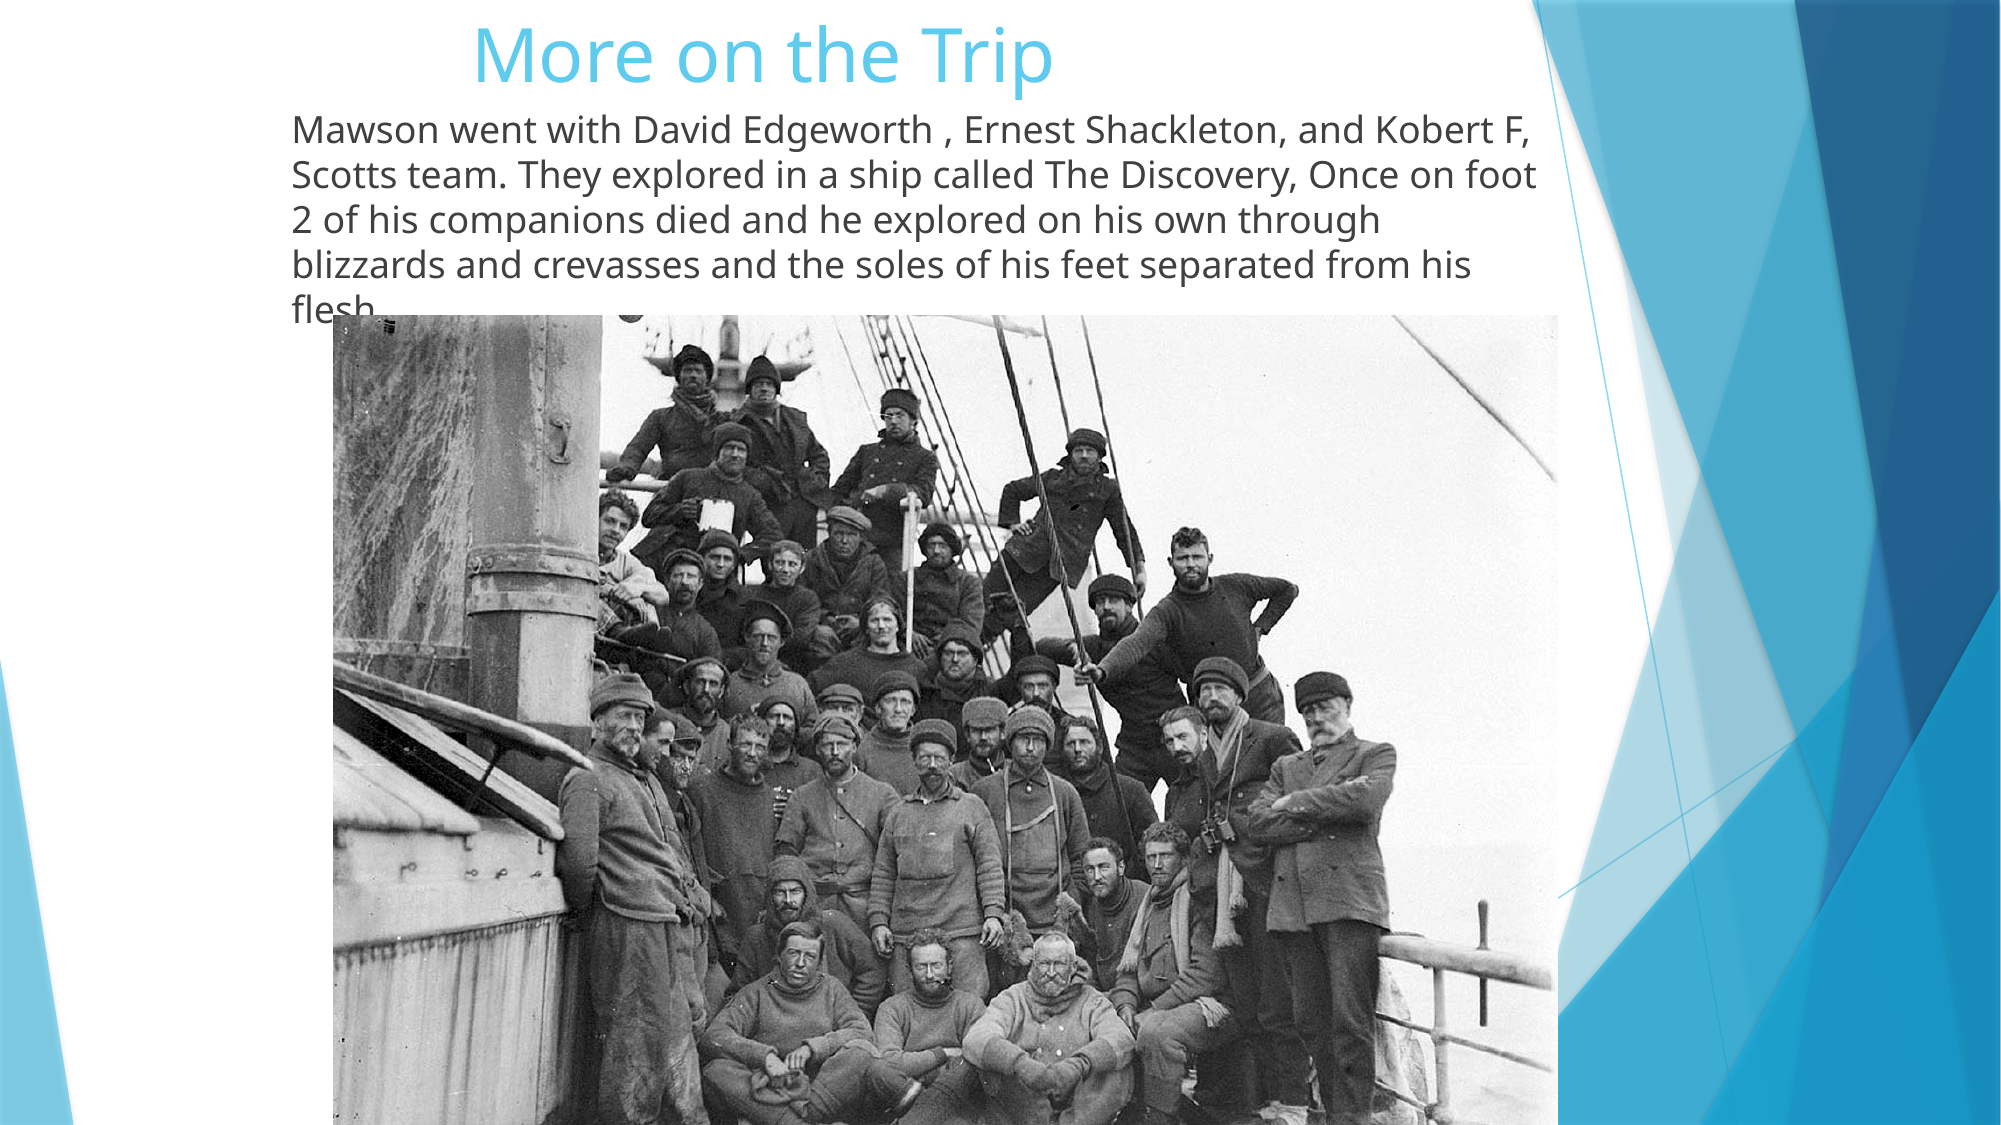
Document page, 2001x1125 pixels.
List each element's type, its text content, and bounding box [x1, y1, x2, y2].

title More on the Trip [456, 0, 1867, 217]
picture [333, 314, 1559, 1125]
list Mawson went with David Edgeworth , Ernest Shackleton, and Kobert F, Scotts team. They explored in a ship called The Discovery, Once on foot 2 of his companions died and he explored on his own through blizzards and crevasses and the soles of his feet separated from his flesh. [276, 98, 1558, 558]
